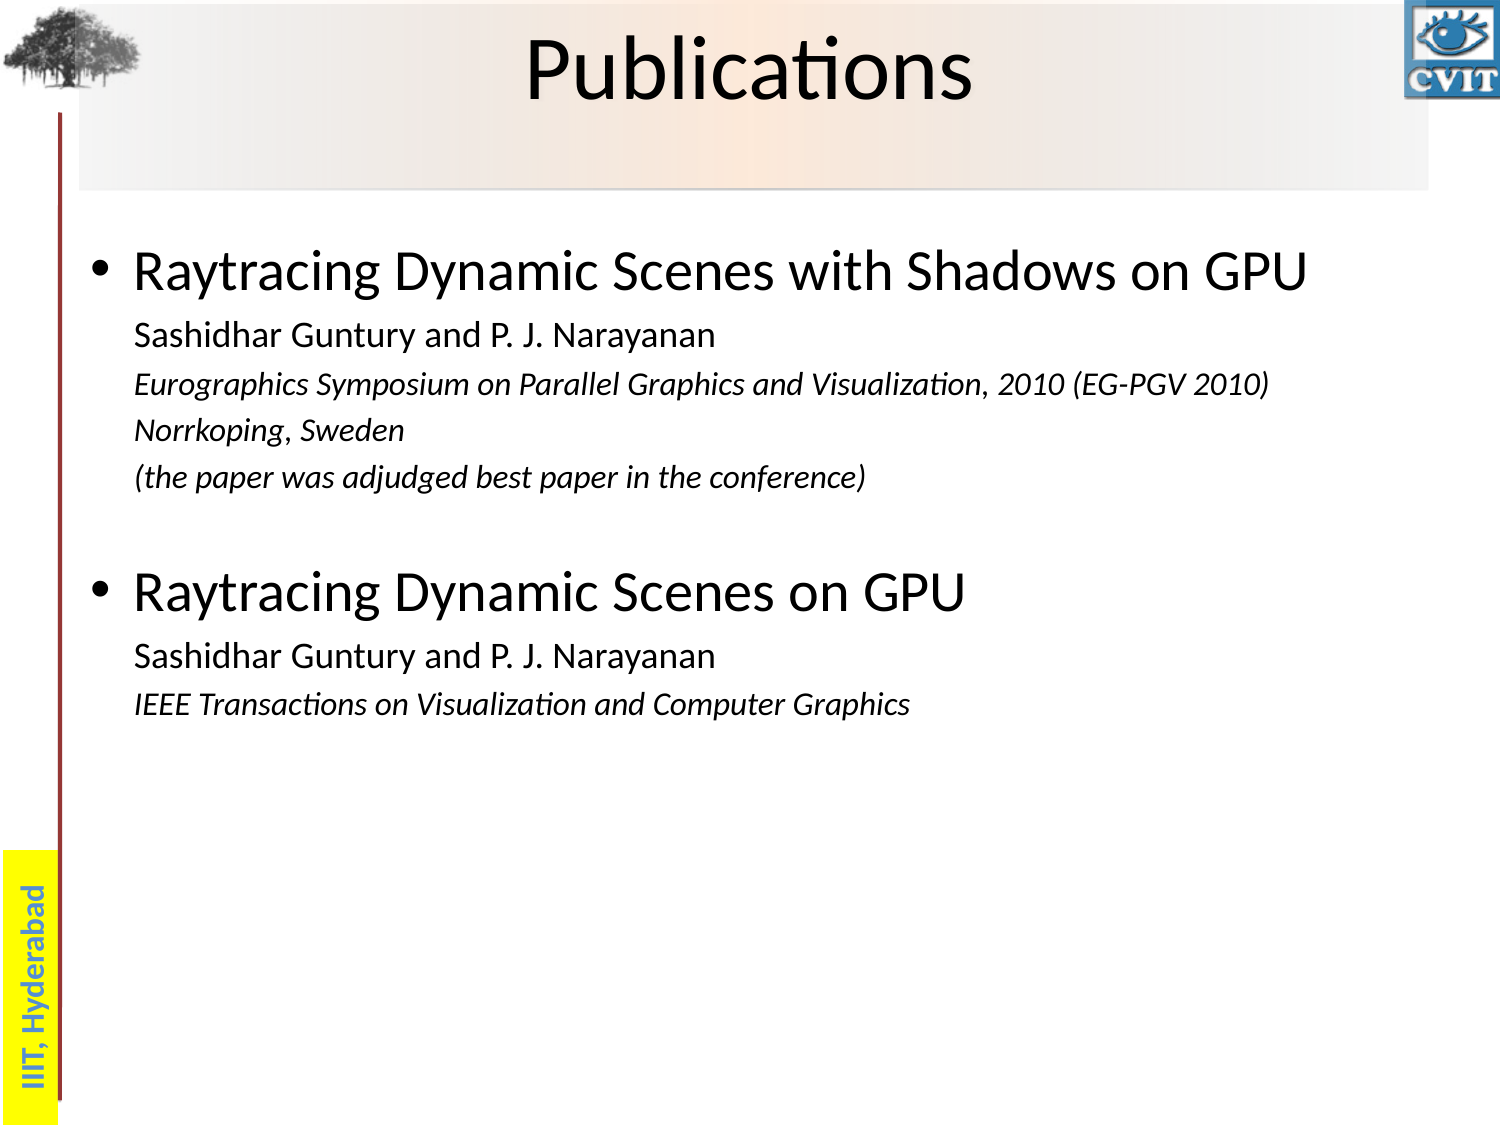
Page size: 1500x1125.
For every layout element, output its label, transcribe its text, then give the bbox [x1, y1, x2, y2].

title Publications [74, 0, 1426, 188]
picture [1426, 0, 1500, 100]
list Raytracing Dynamic Scenes with Shadows on GPU Sashidhar Guntury and P. J. Narayanan Eurographics Symposium on Parallel Graphics and Visualization, 2010 (EG-PGV 2010) Norrkoping, Sweden (the paper was adjudged best paper in the conference) Raytracing Dynamic Scenes on GPU Sashidhar Guntury and P. J. Narayanan IEEE Transactions on Visualization and Computer Graphics [74, 224, 1426, 1006]
picture [0, 0, 74, 100]
